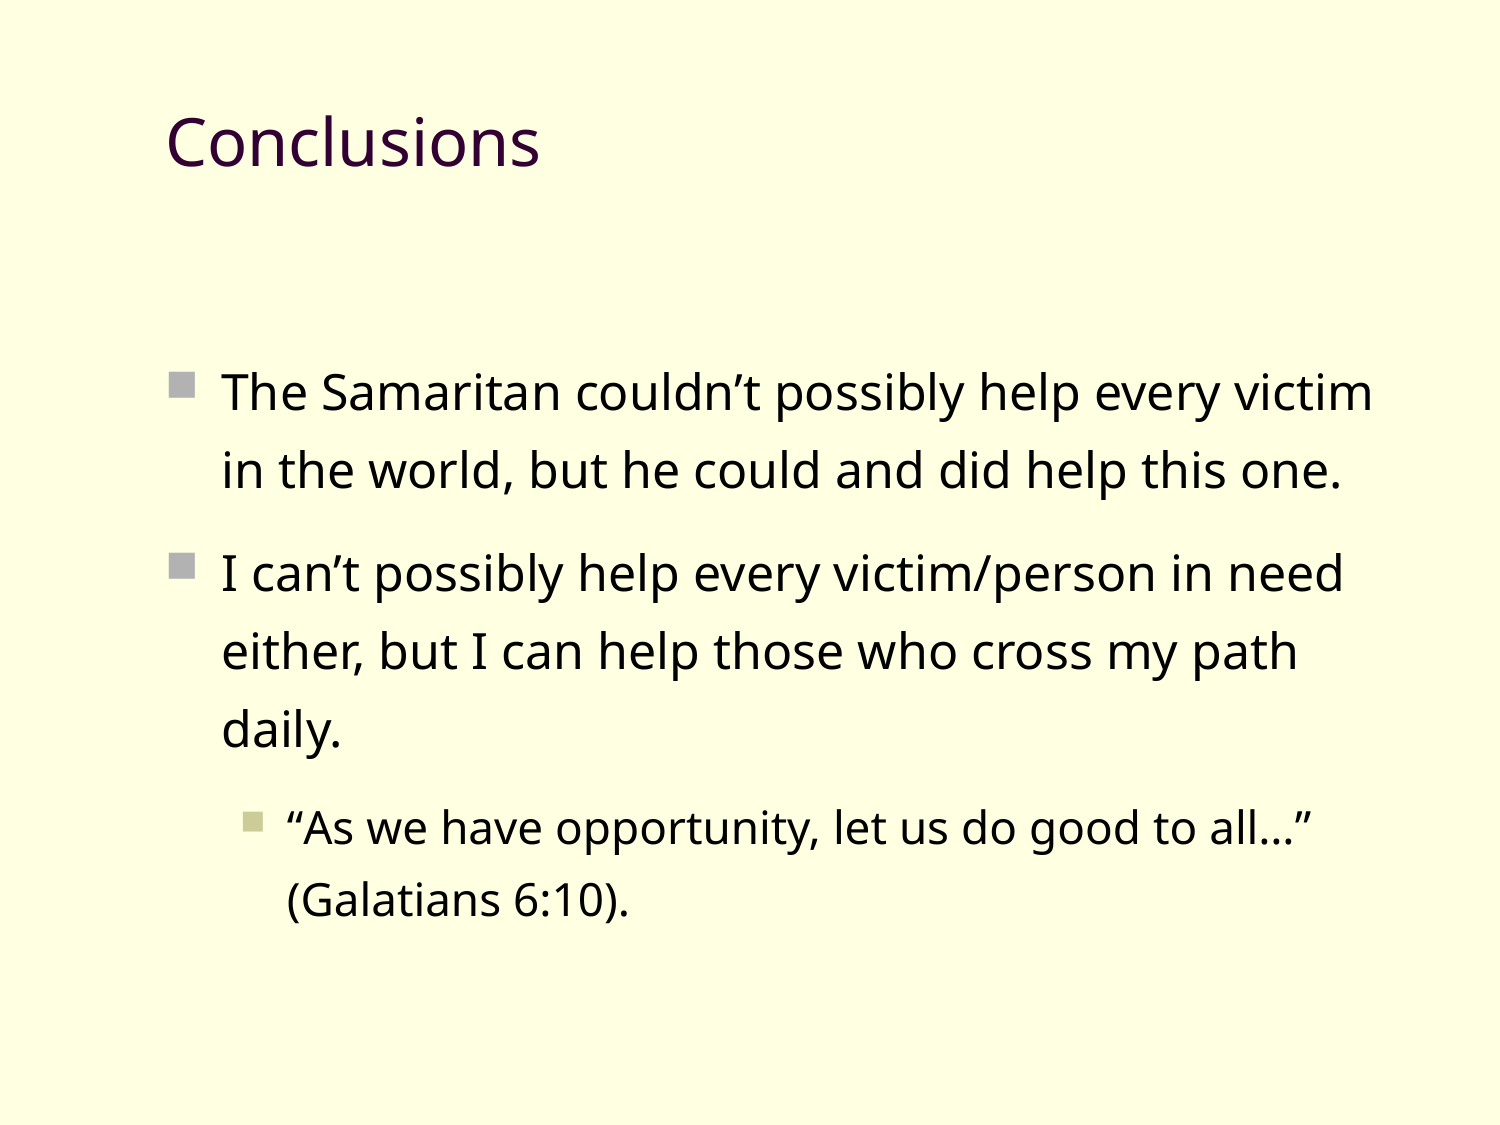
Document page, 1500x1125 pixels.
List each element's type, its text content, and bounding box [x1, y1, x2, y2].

list The Samaritan couldn’t possibly help every victim in the world, but he could and did help this one. I can’t possibly help every victim/person in need either, but I can help those who cross my path daily. “As we have opportunity, let us do good to all…” (Galatians 6:10). [150, 262, 1425, 1006]
title Conclusions [150, 45, 1425, 234]
